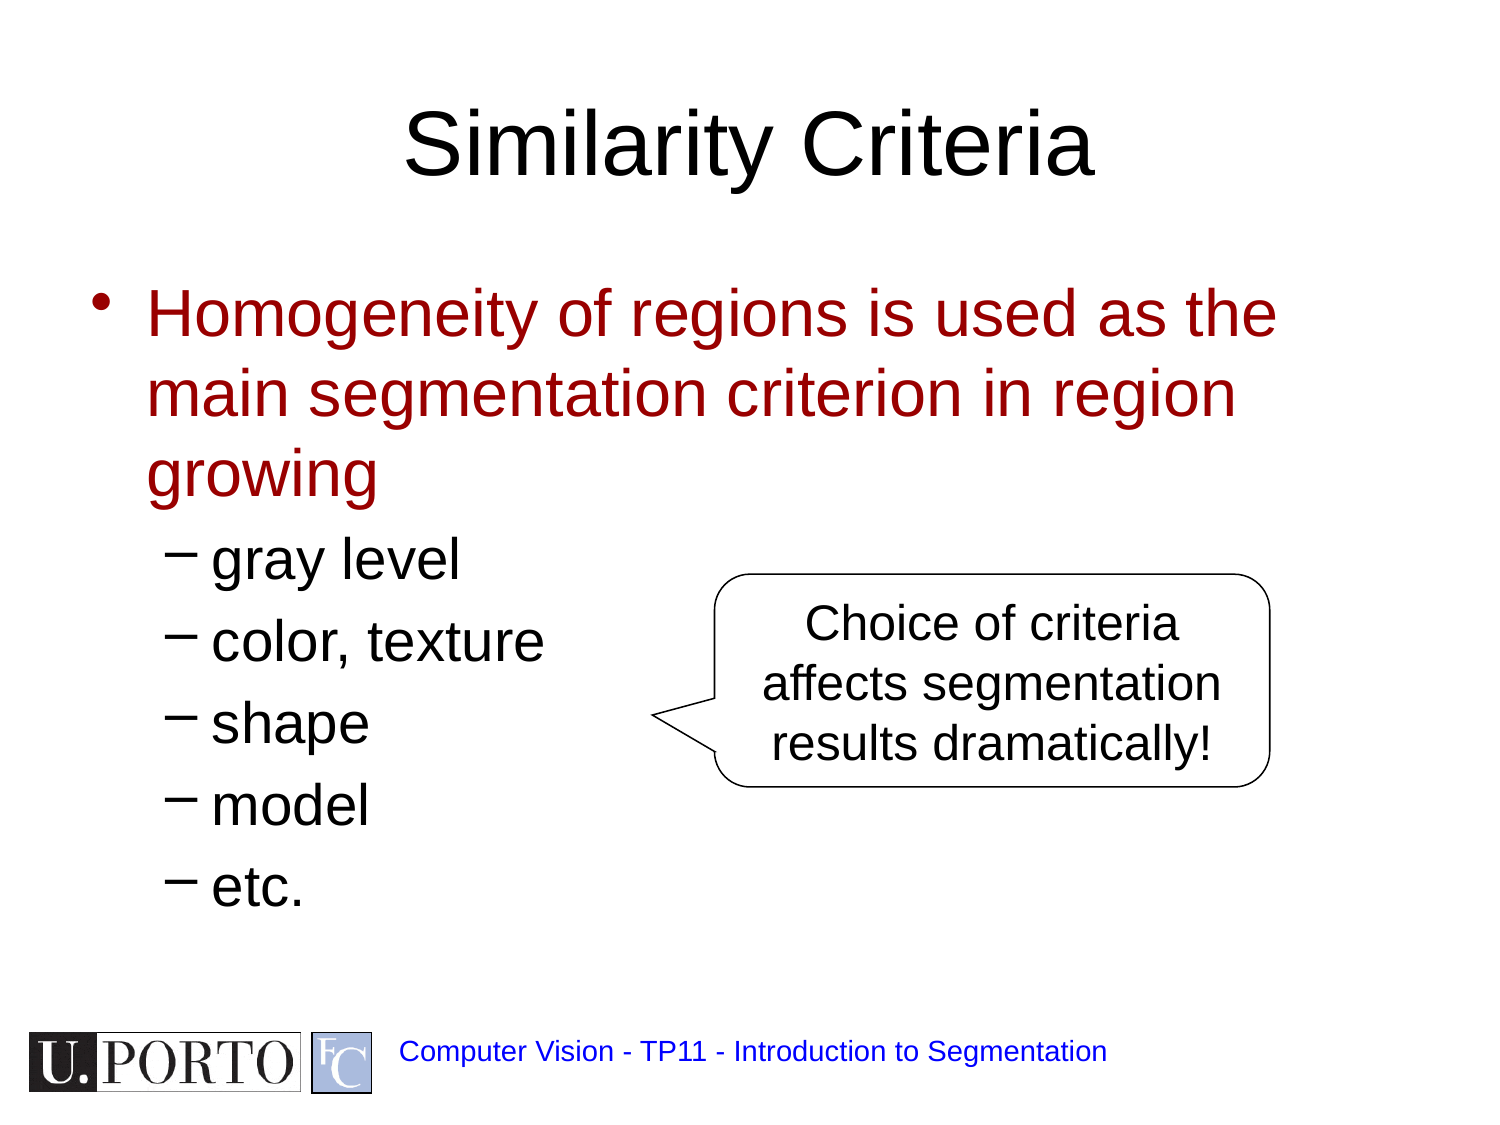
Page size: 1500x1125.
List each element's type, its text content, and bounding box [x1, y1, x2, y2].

picture [313, 1033, 371, 1092]
picture [29, 1032, 301, 1092]
footer Computer Vision - TP11 - Introduction to Segmentation [383, 1024, 1306, 1103]
text_box Choice of criteria affects segmentation results dramatically! [652, 574, 1270, 787]
title Similarity Criteria [75, 45, 1425, 233]
list Homogeneity of regions is used as the main segmentation criterion in region growing gray level color, texture shape model etc. [75, 262, 1425, 1005]
